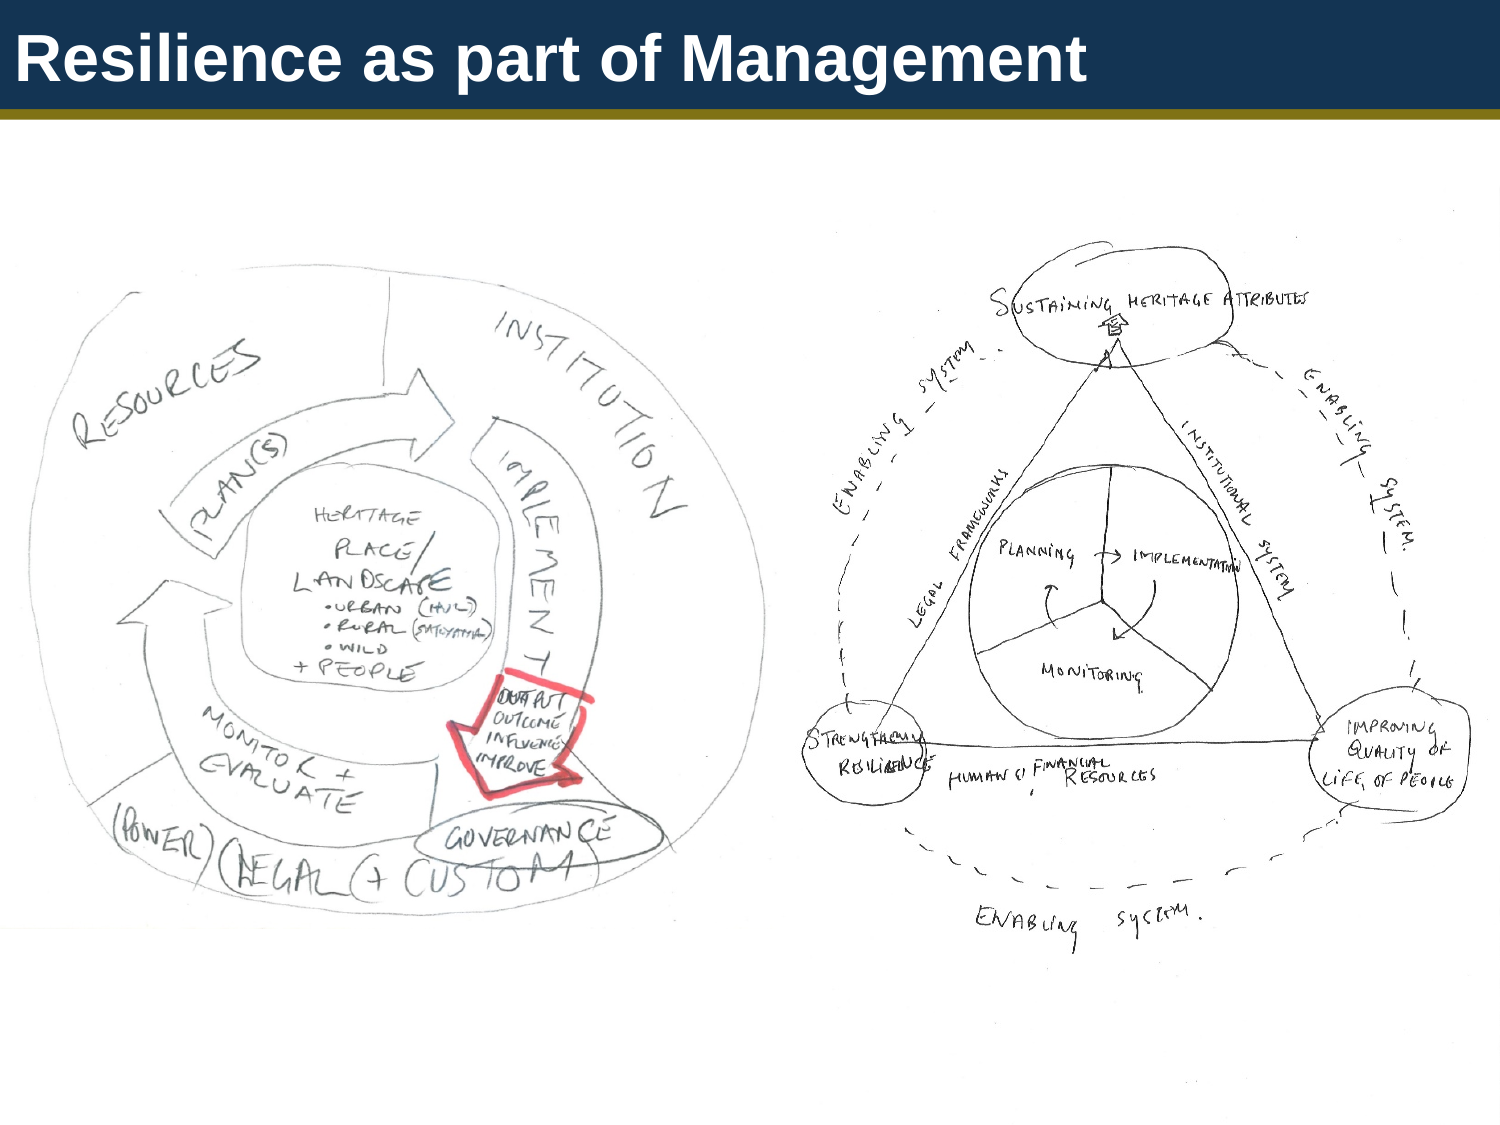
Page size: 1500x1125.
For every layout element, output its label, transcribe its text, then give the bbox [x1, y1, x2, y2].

subtitle Resilience as part of Management [0, 0, 1500, 110]
picture [0, 195, 788, 989]
picture [795, 185, 1500, 1125]
